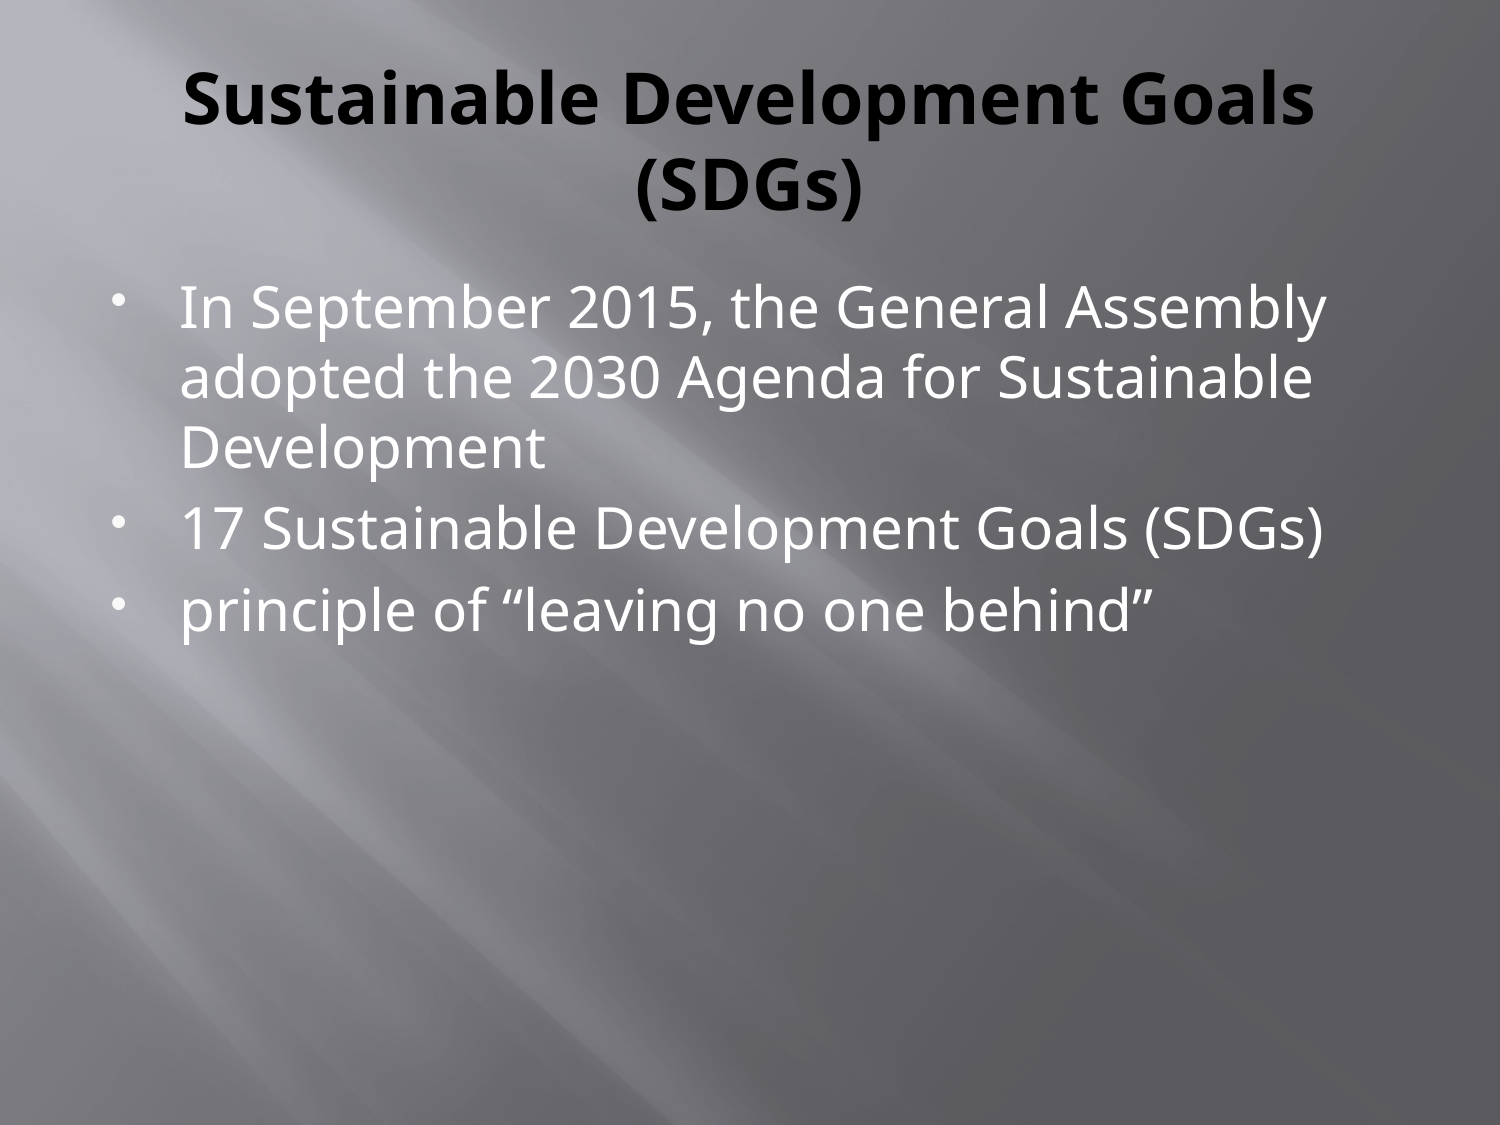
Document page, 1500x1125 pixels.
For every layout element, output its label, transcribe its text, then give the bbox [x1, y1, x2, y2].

title Sustainable Development Goals (SDGs) [75, 45, 1425, 233]
list In September 2015, the General Assembly adopted the 2030 Agenda for Sustainable Development 17 Sustainable Development Goals (SDGs) principle of “leaving no one behind” [75, 262, 1425, 1035]
